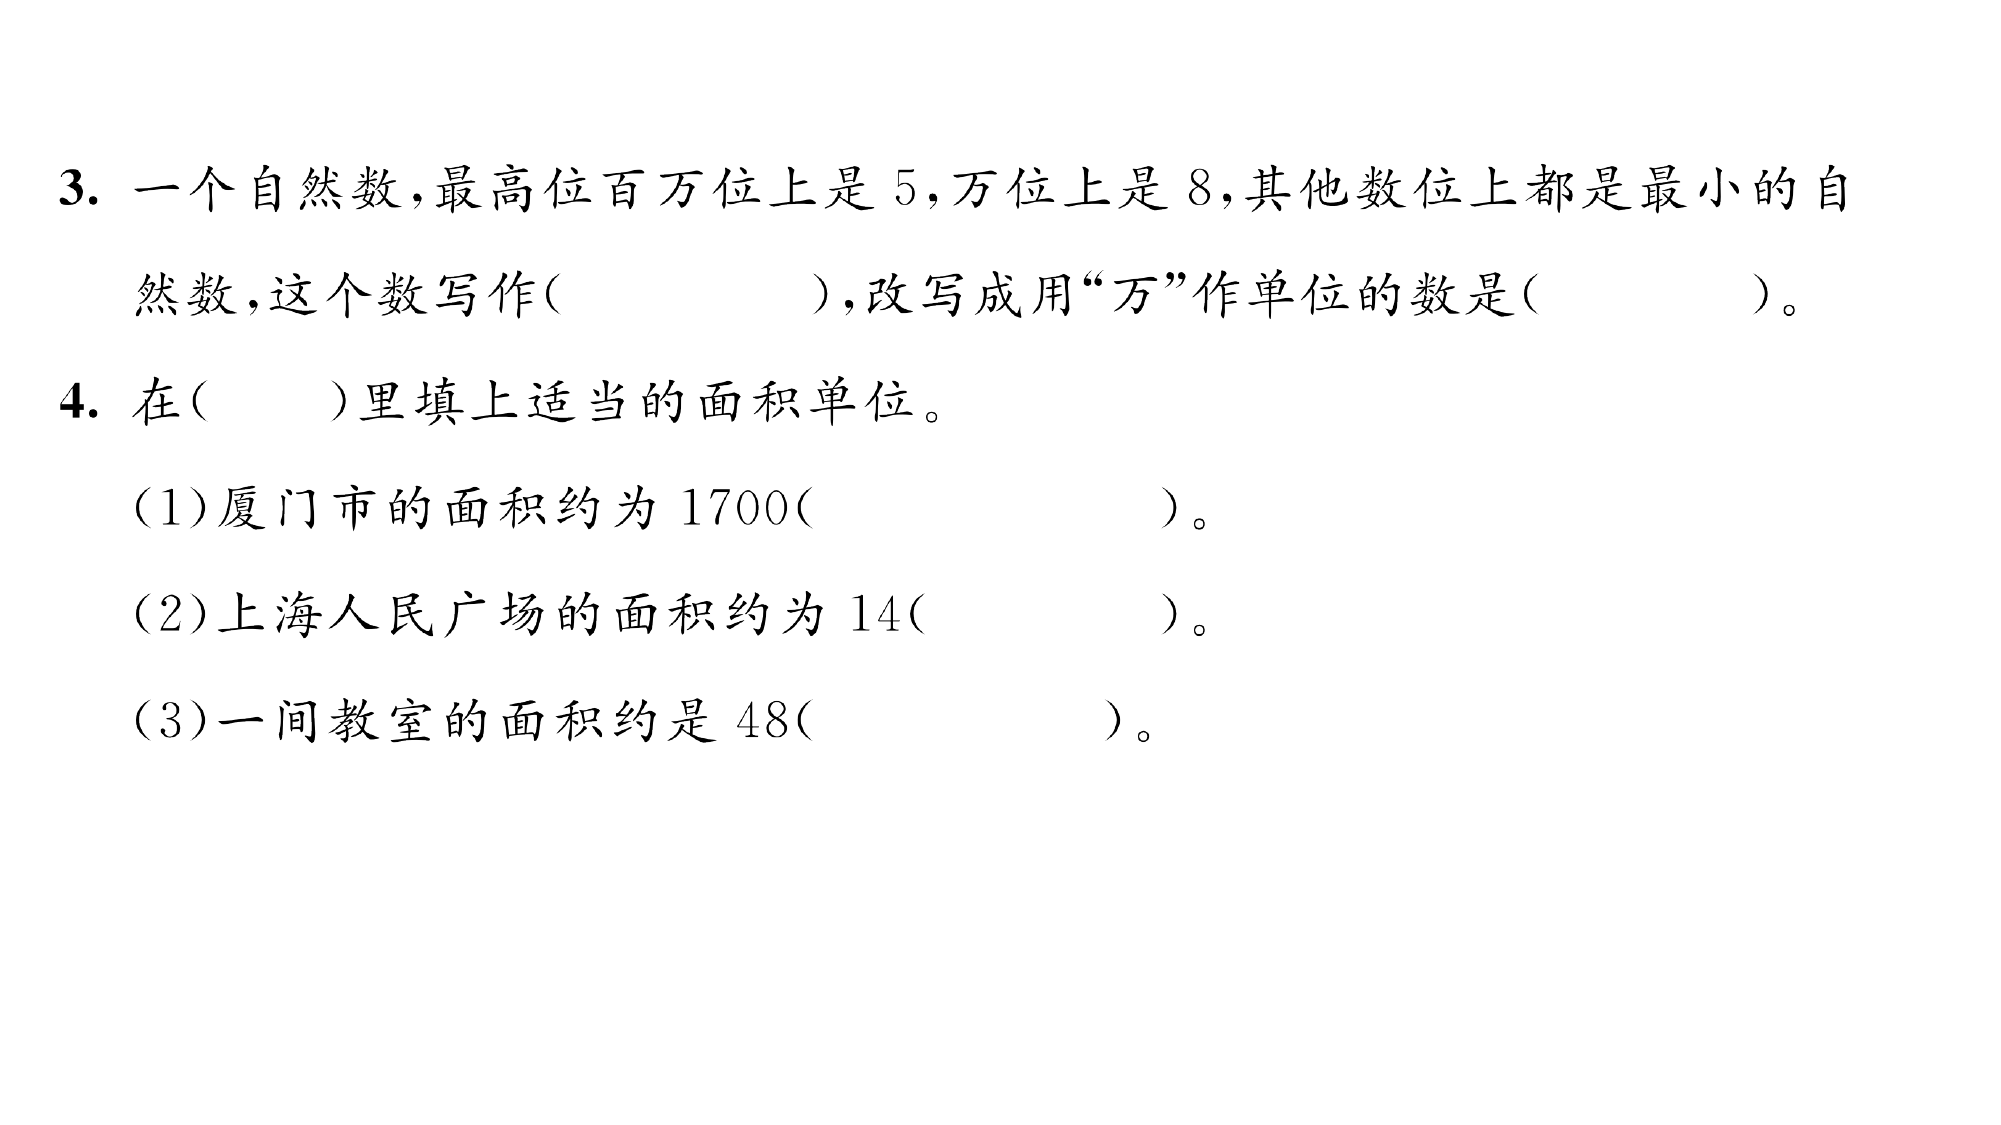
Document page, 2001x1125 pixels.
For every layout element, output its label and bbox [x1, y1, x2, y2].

picture [54, 148, 1945, 783]
